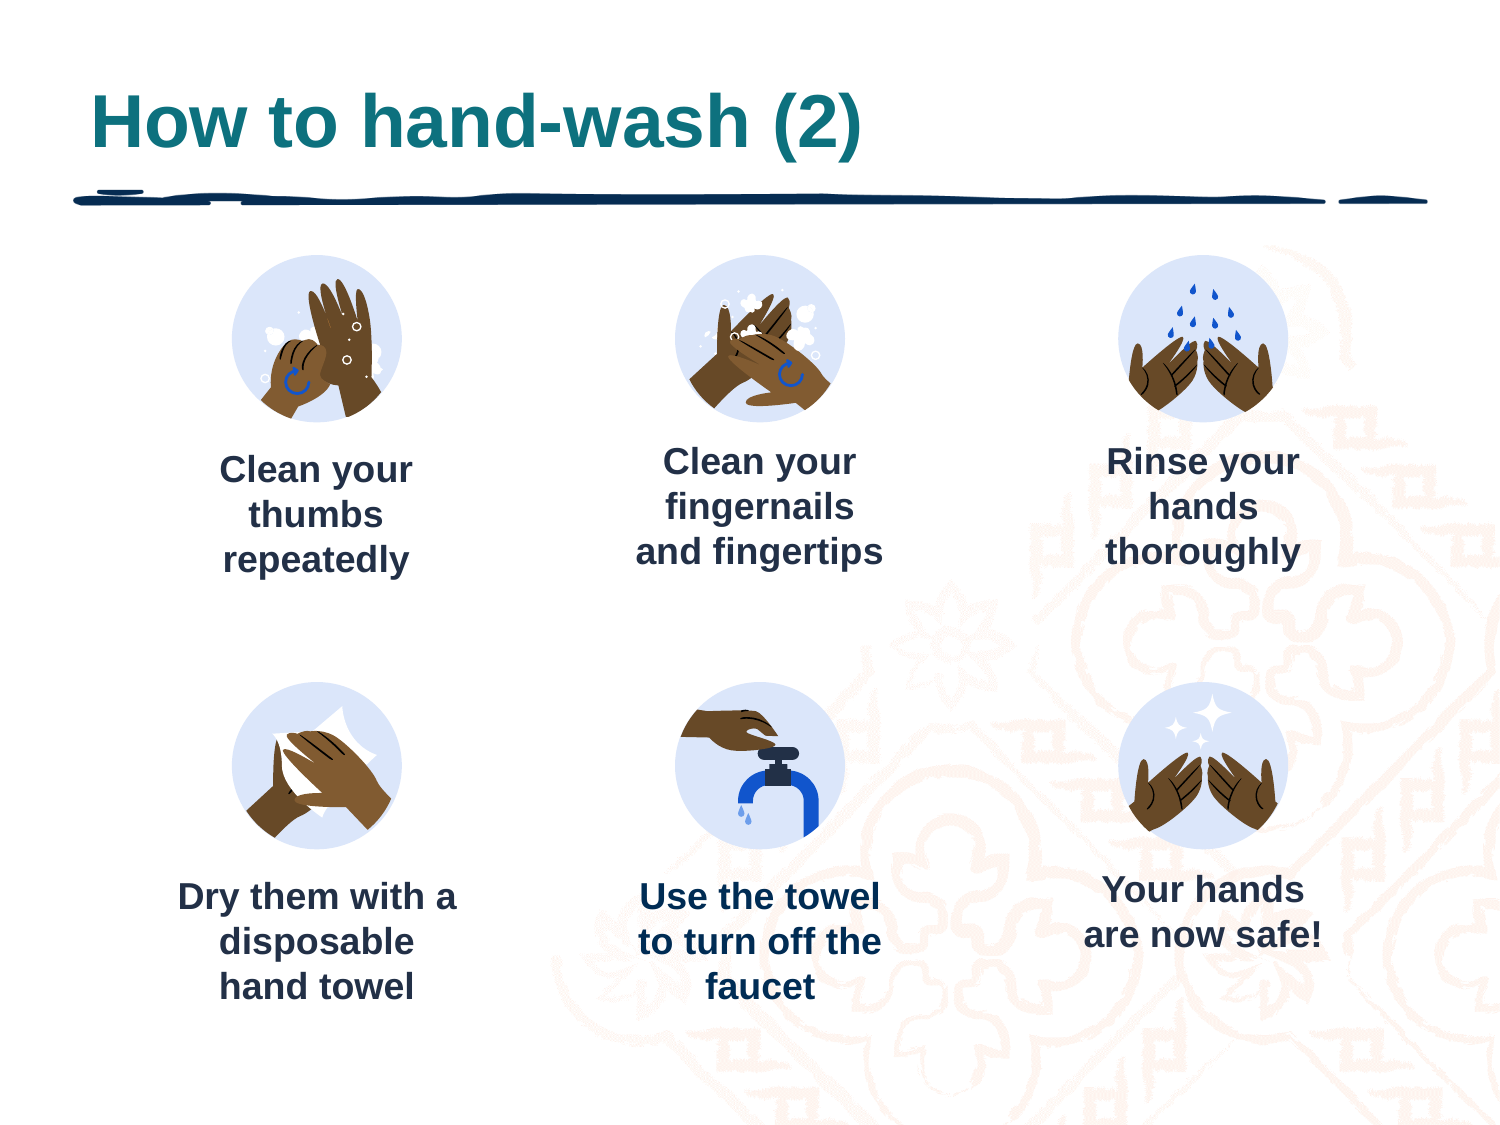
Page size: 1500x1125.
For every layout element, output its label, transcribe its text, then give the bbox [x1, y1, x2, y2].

text_box Rinse your hands thoroughly [1036, 422, 1370, 557]
title How to hand-wash (2) [75, 75, 1438, 180]
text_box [674, 681, 845, 850]
picture [0, 0, 1500, 1125]
text_box Dry them with a disposable hand towel [161, 857, 473, 992]
text_box Clean your fingernails and fingertips [611, 422, 908, 557]
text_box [1118, 681, 1289, 850]
text_box Use the towel to turn off the faucet [617, 857, 903, 992]
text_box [674, 255, 845, 423]
text_box Your hands are now safe! [1067, 849, 1339, 984]
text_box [231, 255, 402, 423]
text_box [1118, 255, 1289, 423]
text_box Clean your thumbs repeatedly [152, 429, 480, 564]
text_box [231, 681, 402, 850]
